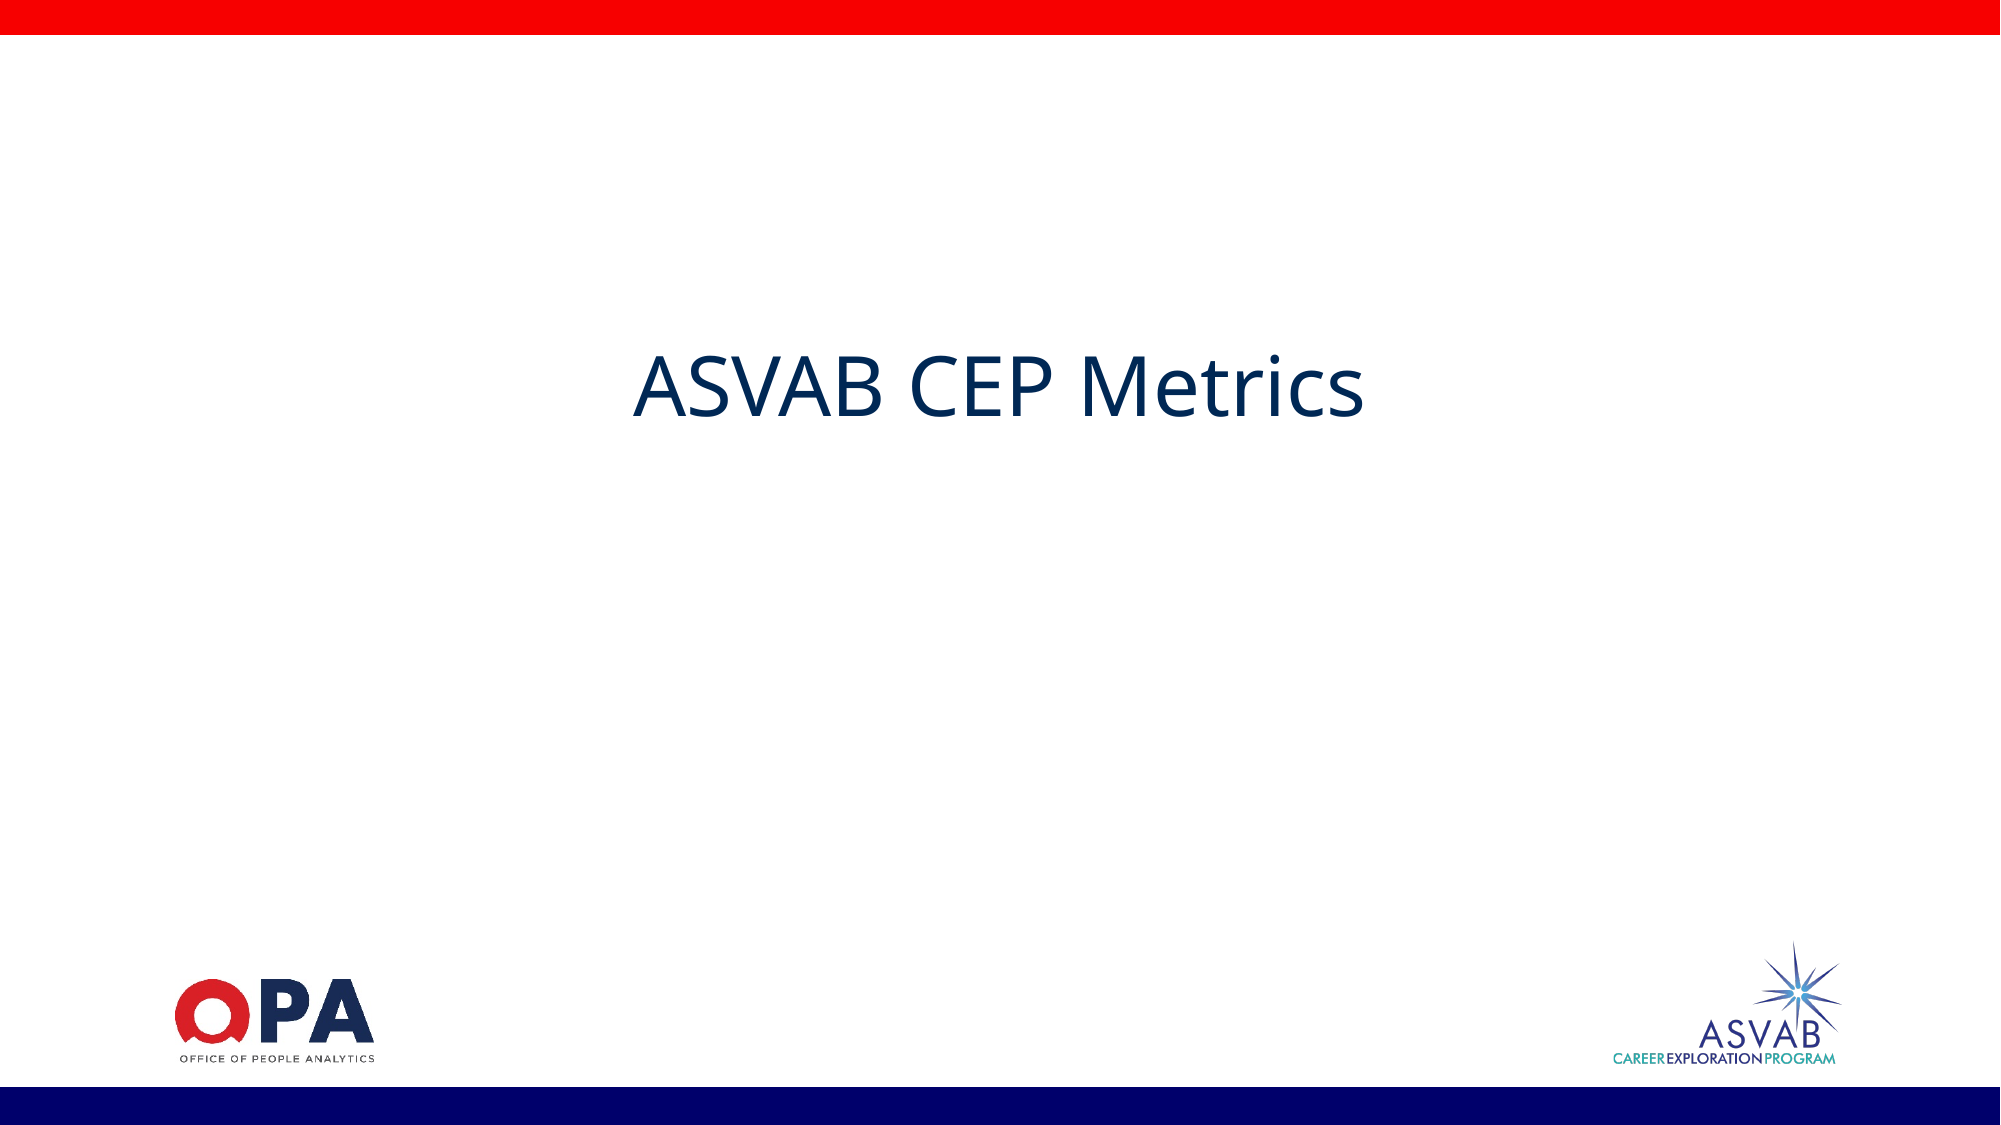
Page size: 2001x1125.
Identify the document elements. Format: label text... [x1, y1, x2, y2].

picture [175, 979, 374, 1064]
title ASVAB CEP Metrics [137, 59, 1863, 819]
picture [0, 1087, 2000, 1125]
picture [0, 0, 2000, 35]
